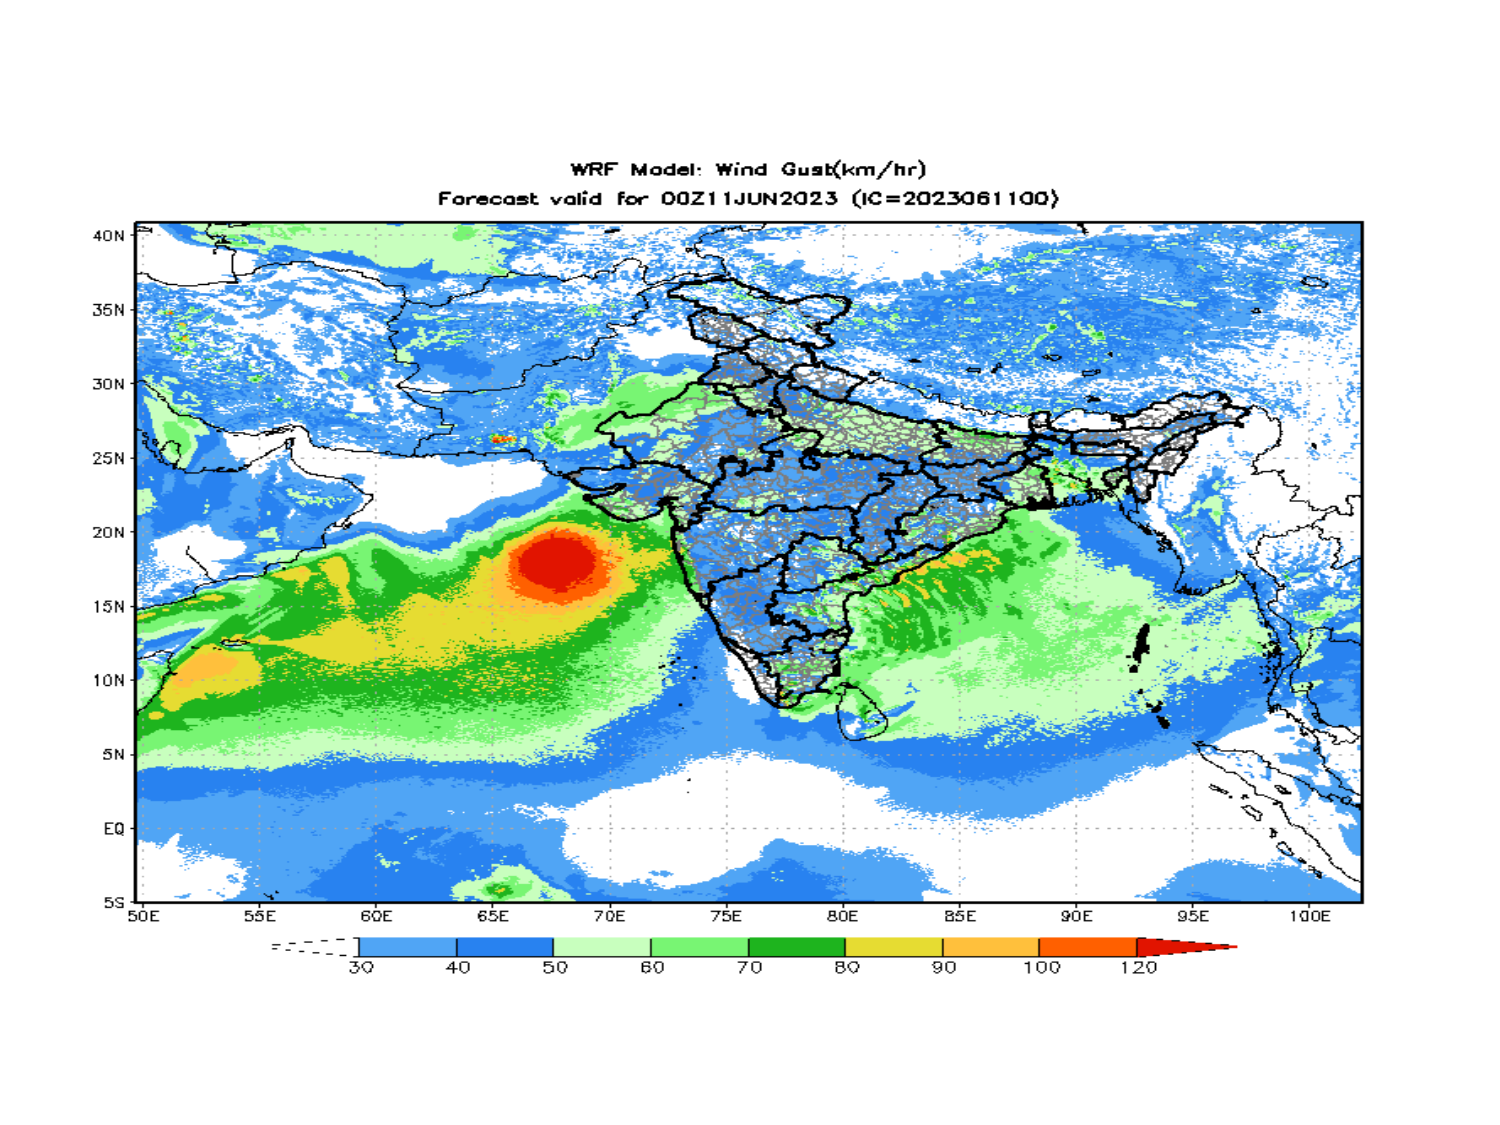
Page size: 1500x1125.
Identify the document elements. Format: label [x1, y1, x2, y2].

picture [74, 149, 1426, 976]
